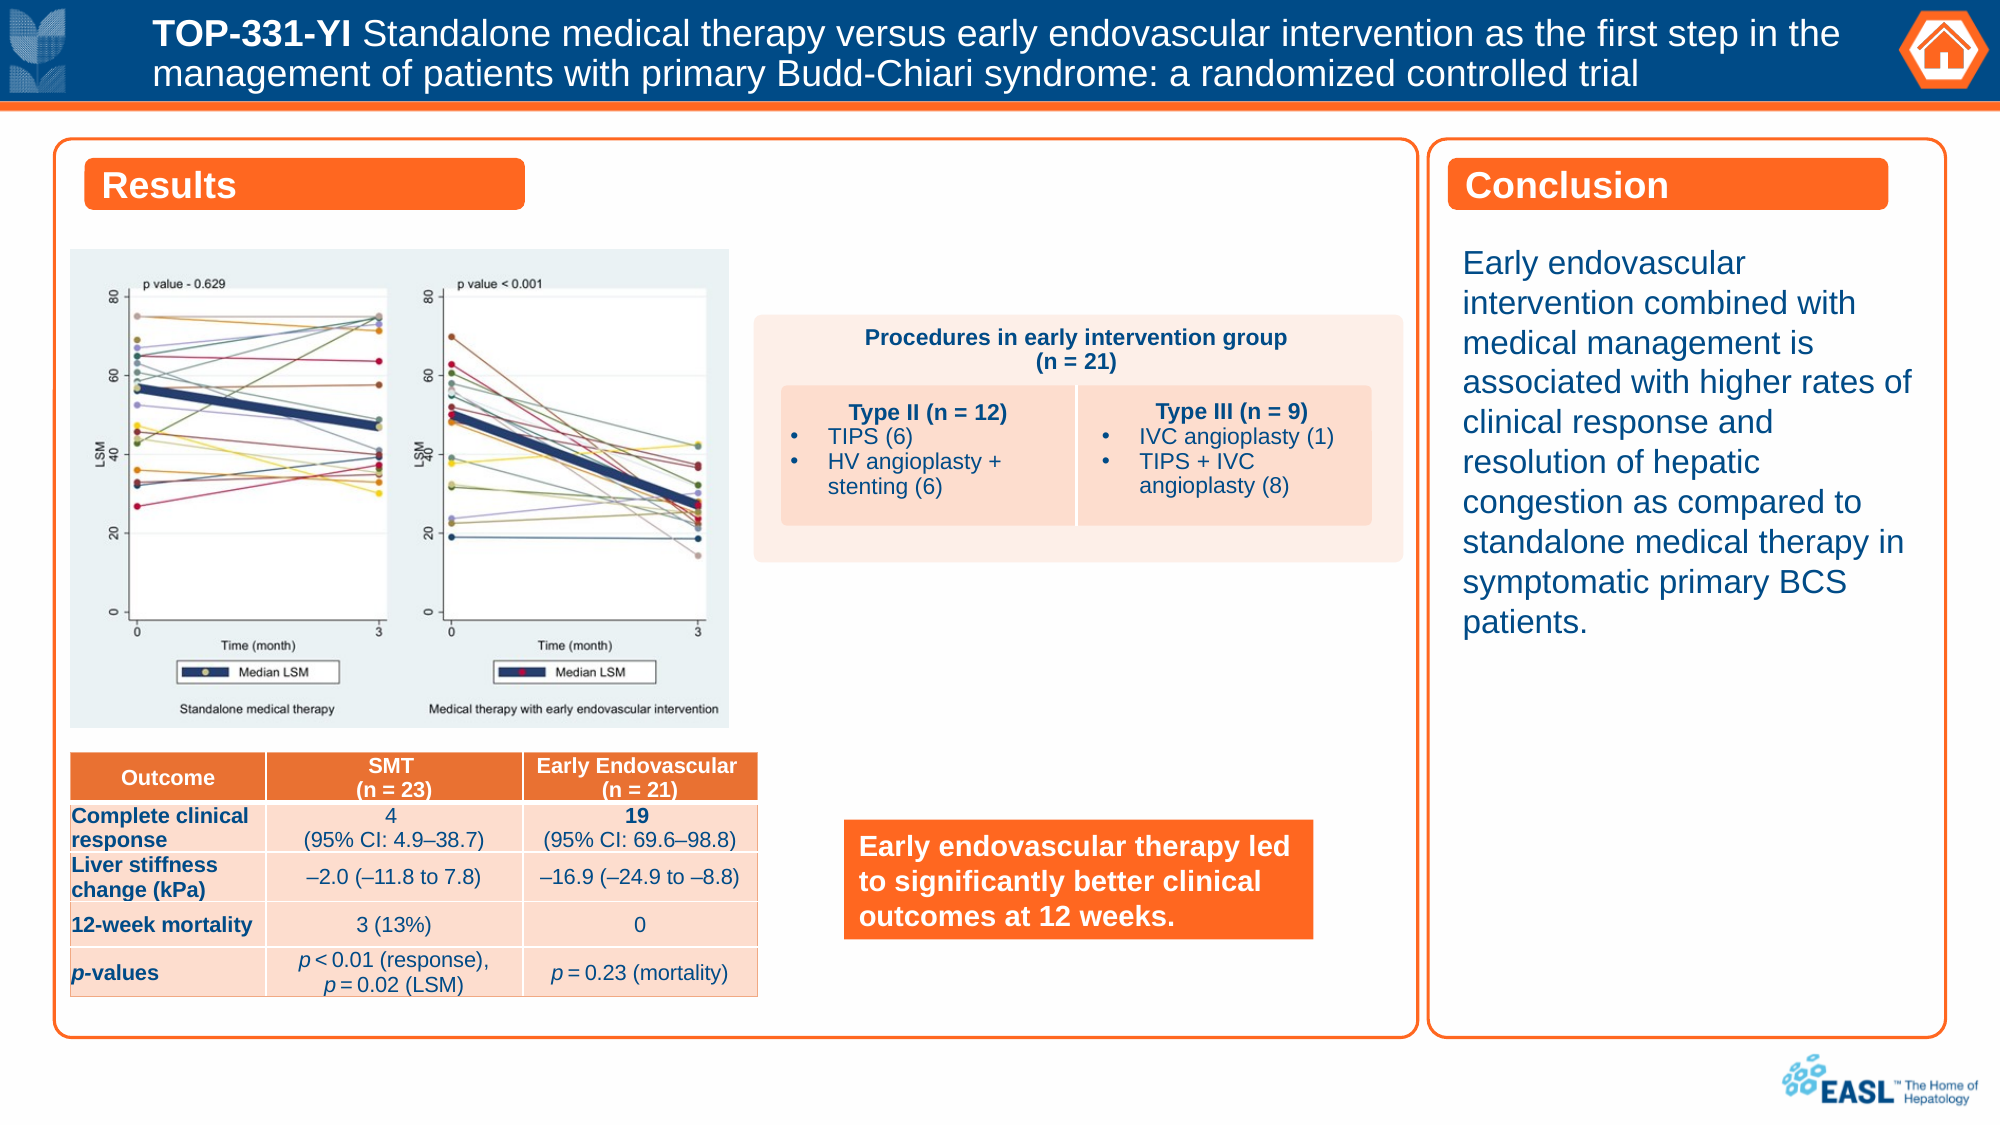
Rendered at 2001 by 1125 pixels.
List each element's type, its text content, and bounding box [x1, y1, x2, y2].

text_box Conclusion [1446, 156, 1890, 212]
table_cell 4 (95% CI: 4.9–38.7) [267, 805, 522, 851]
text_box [753, 314, 1404, 563]
table_header Outcome [71, 753, 265, 800]
table_cell p < 0.01 (response), p = 0.02 (LSM) [267, 948, 522, 996]
picture [0, 0, 2000, 1125]
table_cell p = 0.23 (mortality) [524, 948, 757, 996]
table_cell 0 [524, 902, 757, 946]
table_cell –2.0 (–11.8 to 7.8) [267, 853, 522, 901]
table_cell 12-week mortality [71, 902, 265, 946]
table_cell –16.9 (–24.9 to –8.8) [524, 853, 757, 901]
table_cell p-values [71, 948, 265, 996]
table_cell Liver stiffness change (kPa) [71, 853, 265, 901]
text_box Early endovascular intervention combined with medical management is associated with higher rates of clinical response and resolution of hepatic congestion as compared to standalone medical therapy in symptomatic primary BCS patients. [1448, 233, 1930, 648]
text_box [1426, 137, 1948, 1040]
table_cell 19 (95% CI: 69.6–98.8) [524, 805, 757, 851]
text_box [52, 137, 1420, 1040]
title TOP-331-YI Standalone medical therapy versus early endovascular intervention as the first step in the management of patients with primary Budd-Chiari syndrome: a randomized controlled trial [137, 0, 1863, 123]
table_cell Complete clinical response [71, 805, 265, 851]
table_cell 3 (13%) [267, 902, 522, 946]
text_box Early endovascular therapy led to significantly better clinical outcomes at 12 weeks. [844, 819, 1314, 940]
table_header SMT (n = 23) [267, 753, 522, 800]
table_header Early Endovascular (n = 21) [524, 753, 757, 800]
